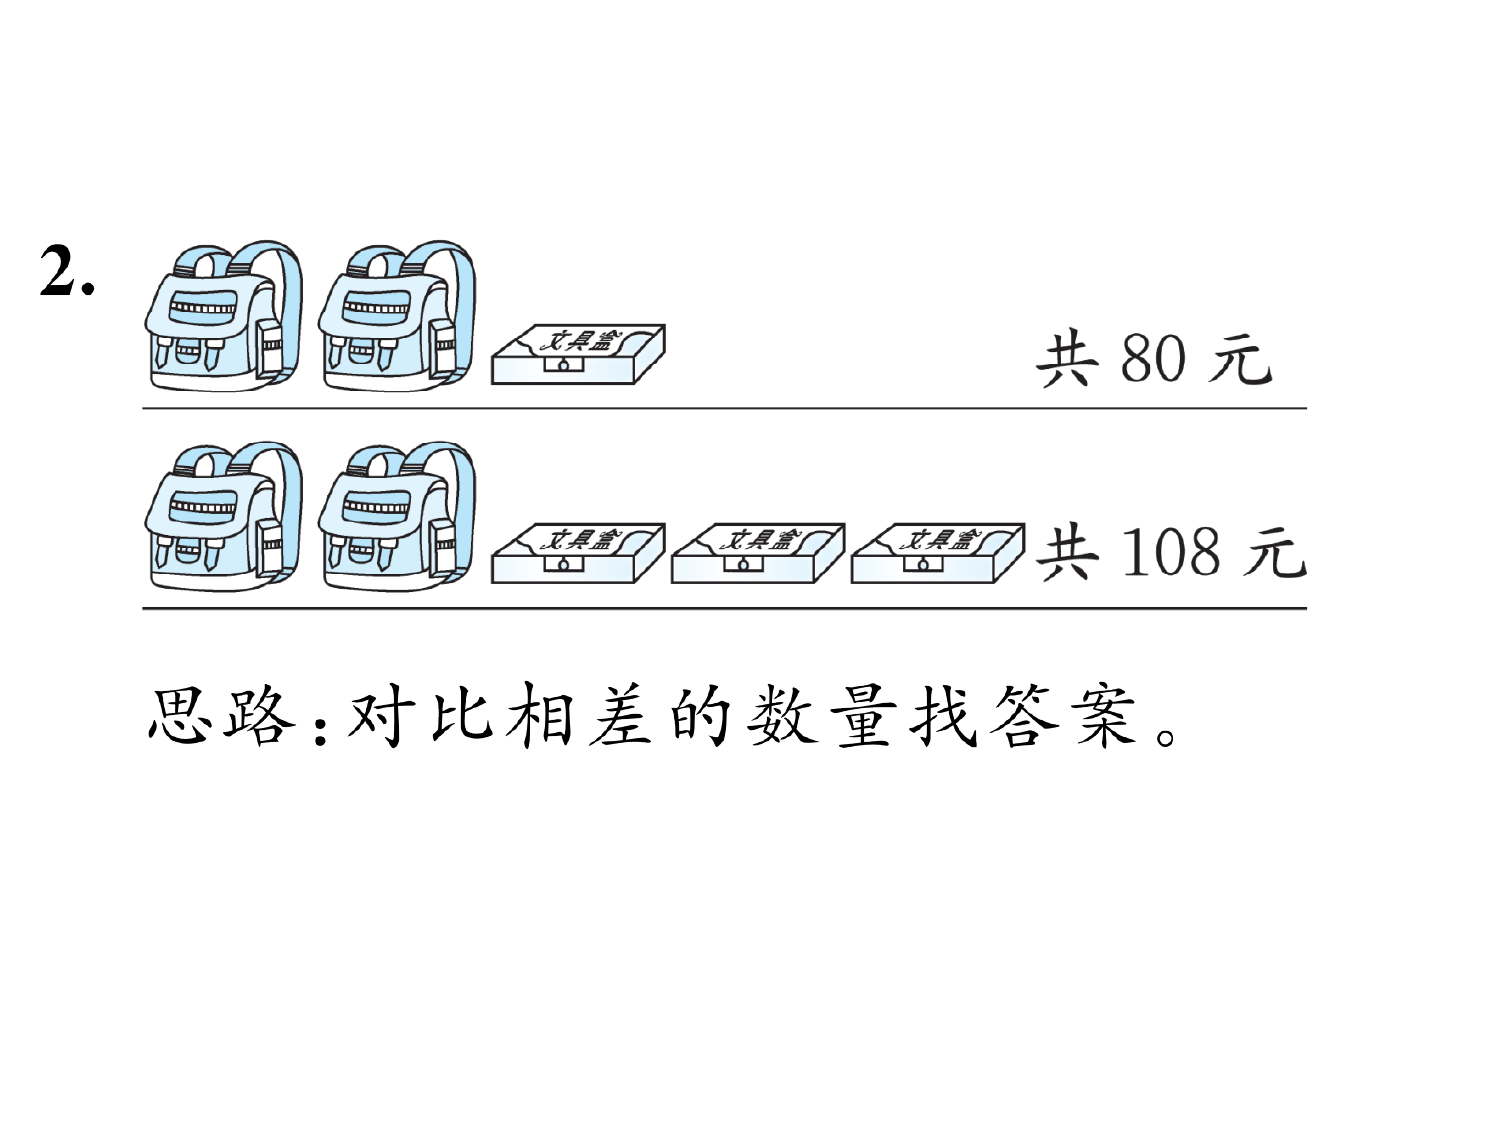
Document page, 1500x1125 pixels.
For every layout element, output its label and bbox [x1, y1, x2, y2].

picture [35, 177, 1453, 770]
